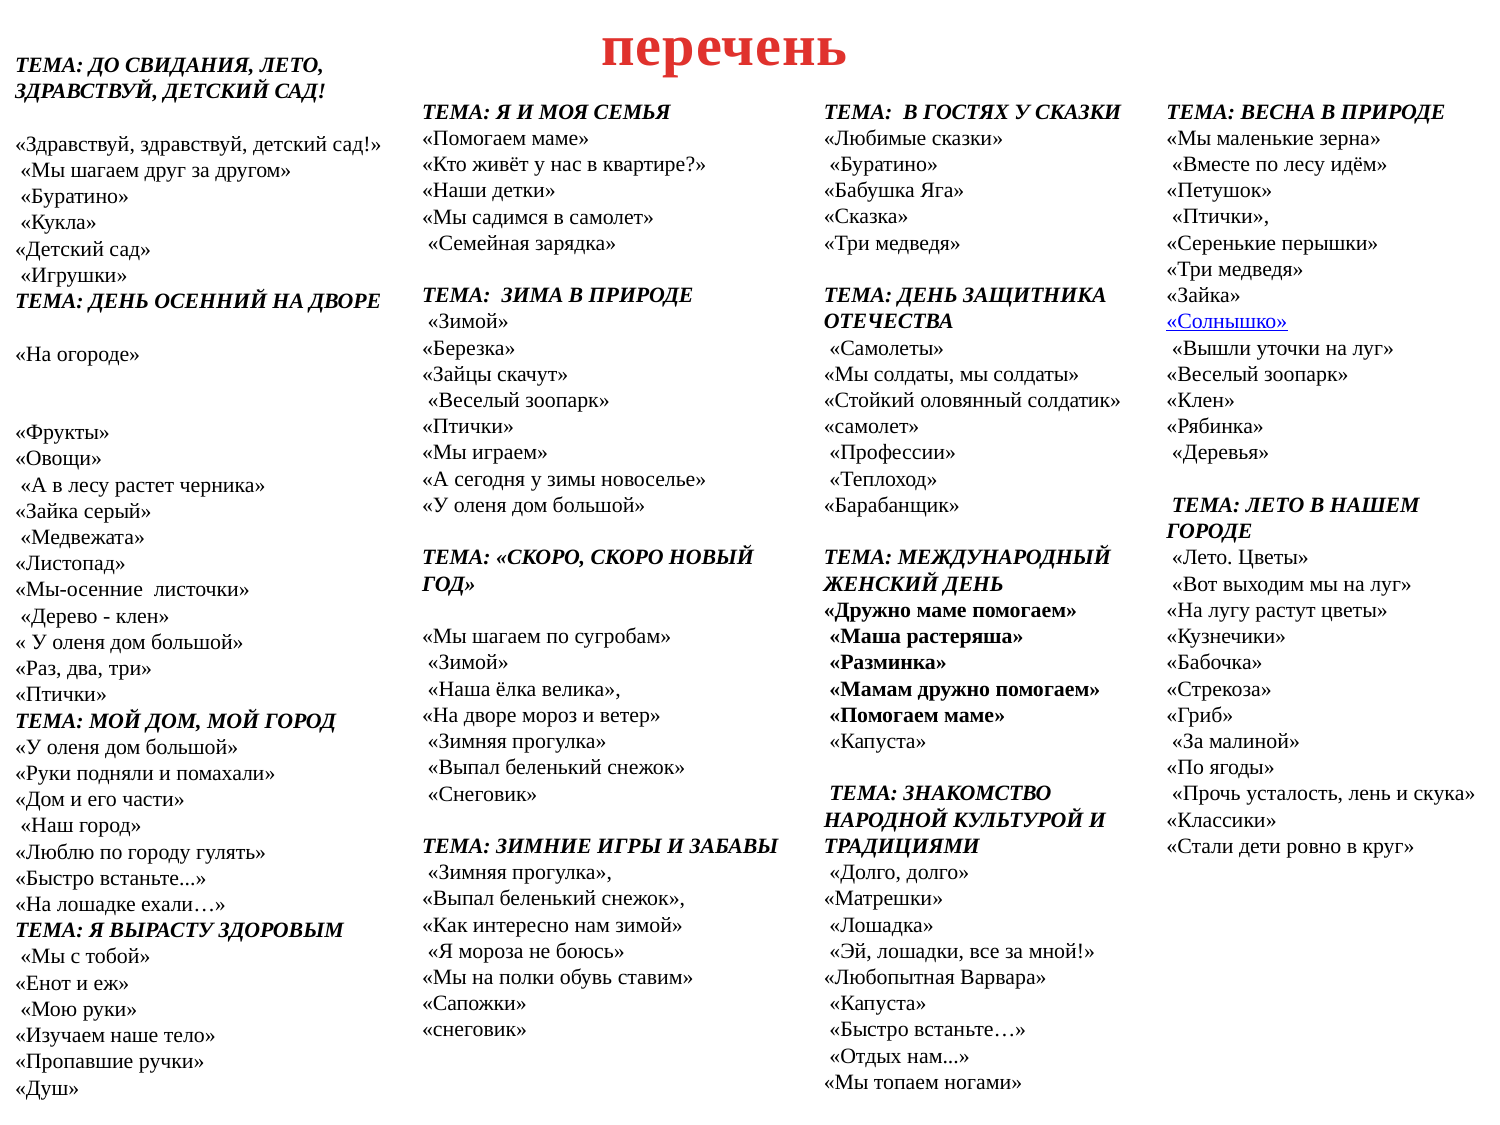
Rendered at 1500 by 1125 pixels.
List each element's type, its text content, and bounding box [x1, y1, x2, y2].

text_box ТЕМА: ВЕСНА В ПРИРОДЕ «Мы маленькие зерна» «Вместе по лесу идём» «Петушок» «Птички», «Серенькие перышки» «Три медведя» «Зайка» «Солнышко» «Вышли уточки на луг» «Веселый зоопарк» «Клен» «Рябинка» «Деревья» ТЕМА: ЛЕТО В НАШЕМ ГОРОДЕ «Лето. Цветы» «Вот выходим мы на луг» «На лугу растут цветы» «Кузнечики» «Бабочка» «Стрекоза» «Гриб» «За малиной» «По ягоды» «Прочь усталость, лень и скука» «Классики» «Стали дети ровно в круг» [1151, 89, 1500, 937]
text_box ТЕМА: ДО СВИДАНИЯ, ЛЕТО, ЗДРАВСТВУЙ, ДЕТСКИЙ САД! «Здравствуй, здравствуй, детский сад!» «Мы шагаем друг за другом» «Буратино» «Кукла» «Детский сад» «Игрушки» ТЕМА: ДЕНЬ ОСЕННИЙ НА ДВОРЕ «На огороде» «Фрукты» «Овощи» «А в лесу растет черника» «Зайка серый» «Медвежата» «Листопад» «Мы-осенние листочки» «Дерево - клен» « У оленя дом большой» «Раз, два, три» «Птички» ТЕМА: МОЙ ДОМ, МОЙ ГОРОД «У оленя дом большой» «Руки подняли и помахали» «Дом и его части» «Наш город» «Люблю по городу гулять» «Быстро встаньте...» «На лошадке ехали…» ТЕМА: Я ВЫРАСТУ ЗДОРОВЫМ «Мы с тобой» «Енот и еж» «Мою руки» «Изучаем наше тело» «Пропавшие ручки» «Душ» [0, 43, 431, 1125]
text_box ТЕМА: Я И МОЯ СЕМЬЯ «Помогаем маме» «Кто живёт у нас в квартире?» «Наши детки» «Мы садимся в самолет» «Семейная зарядка» ТЕМА: ЗИМА В ПРИРОДЕ «Зимой» «Березка» «Зайцы скачут» «Веселый зоопарк» «Птички» «Мы играем» «А сегодня у зимы новоселье» «У оленя дом большой» ТЕМА: «СКОРО, СКОРО НОВЫЙ ГОД» «Мы шагаем по сугробам» «Зимой» «Наша ёлка велика», «На дворе мороз и ветер» «Зимняя прогулка» «Выпал беленький снежок» «Снеговик» ТЕМА: ЗИМНИЕ ИГРЫ И ЗАБАВЫ «Зимняя прогулка», «Выпал беленький снежок», «Как интересно нам зимой» «Я мороза не боюсь» «Мы на полки обувь ставим» «Сапожки» «снеговик» [407, 90, 821, 1103]
text_box перечень [586, 0, 863, 85]
text_box ТЕМА: В ГОСТЯХ У СКАЗКИ «Любимые сказки» «Буратино» «Бабушка Яга» «Сказка» «Три медведя» ТЕМА: ДЕНЬ ЗАЩИТНИКА ОТЕЧЕСТВА «Самолеты» «Мы солдаты, мы солдаты» «Стойкий оловянный солдатик» «самолет» «Профессии» «Теплоход» «Барабанщик» ТЕМА: МЕЖДУНАРОДНЫЙ ЖЕНСКИЙ ДЕНЬ «Дружно маме помогаем» «Маша растеряша» «Разминка» «Мамам дружно помогаем» «Помогаем маме» «Капуста» ТЕМА: ЗНАКОМСТВО НАРОДНОЙ КУЛЬТУРОЙ И ТРАДИЦИЯМИ «Долго, долго» «Матрешки» «Лошадка» «Эй, лошадки, все за мной!» «Любопытная Варвара» «Капуста» «Быстро встаньте…» «Отдых нам...» «Мы топаем ногами» [809, 89, 1188, 1102]
